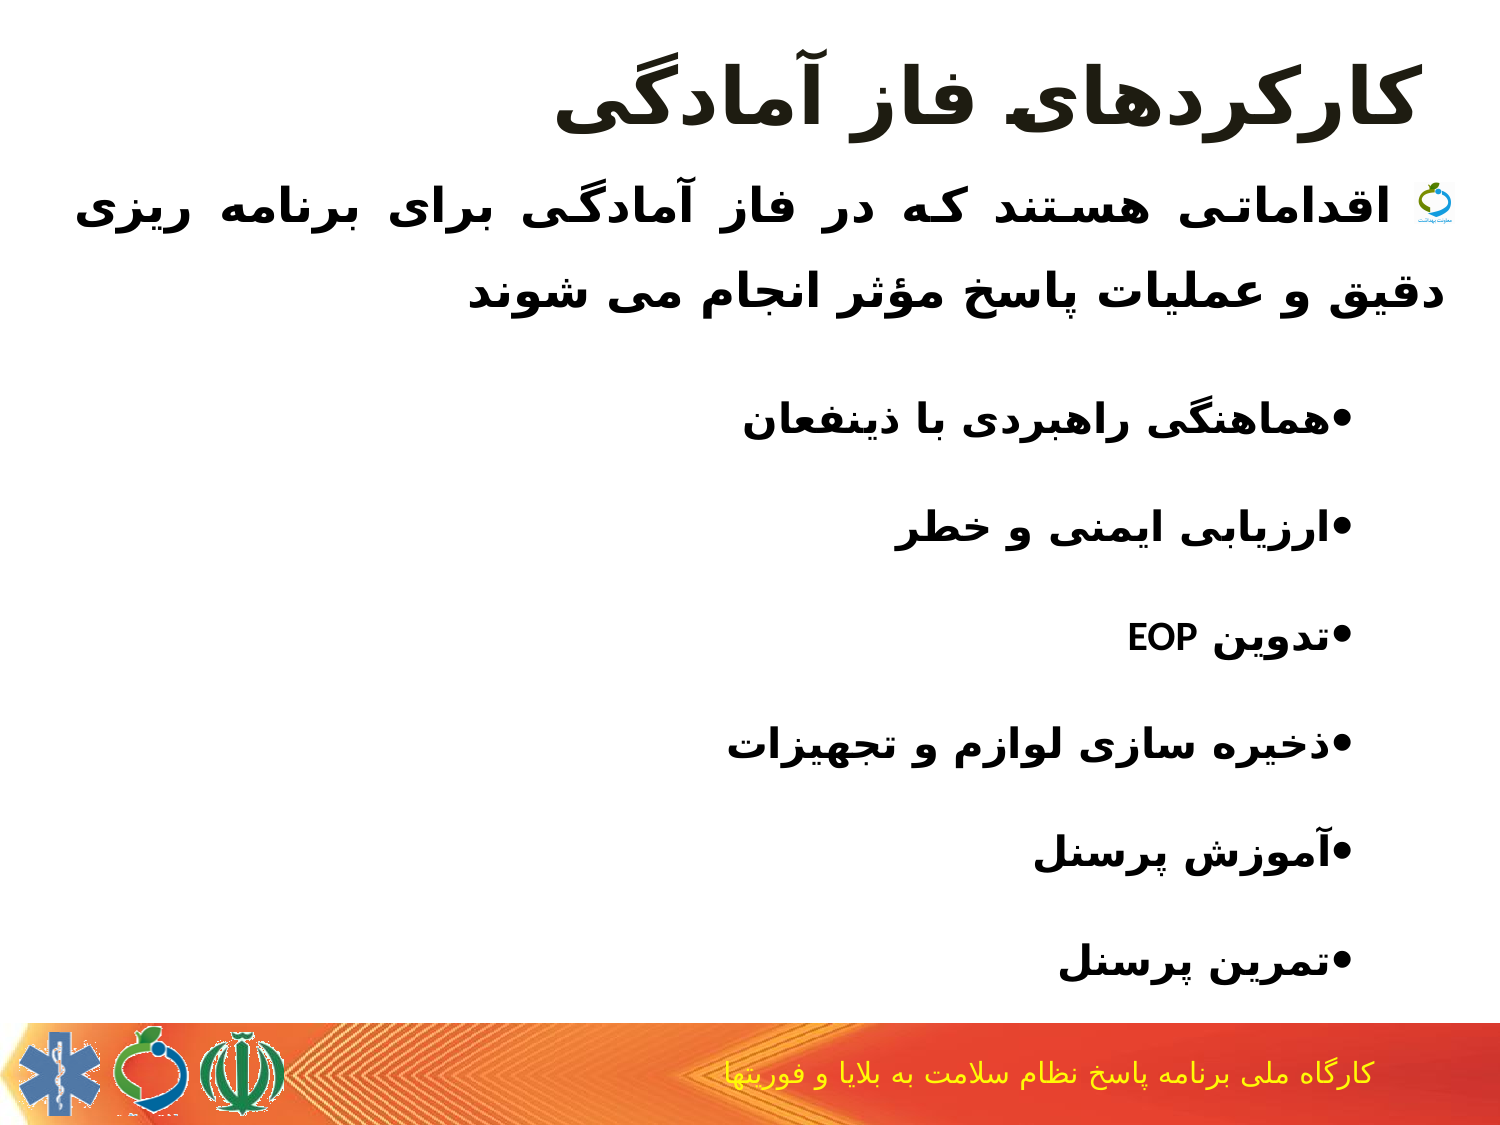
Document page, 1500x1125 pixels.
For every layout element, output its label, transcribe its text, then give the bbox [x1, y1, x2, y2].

picture [0, 1023, 1500, 1125]
title کارکردهای فاز آمادگی [162, 37, 1438, 137]
text_box اقداماتی هستند که در فاز آمادگی برای برنامه ریزی دقیق و عملیات پاسخ مؤثر انجام می شوند [49, 137, 1463, 325]
picture [1414, 182, 1455, 224]
list هماهنگی راهبردی با ذینفعان ارزیابی ایمنی و خطر تدوین EOP ذخیره سازی لوازم و تجهیزات آموزش پرسنل تمرین پرسنل [12, 275, 1369, 1050]
